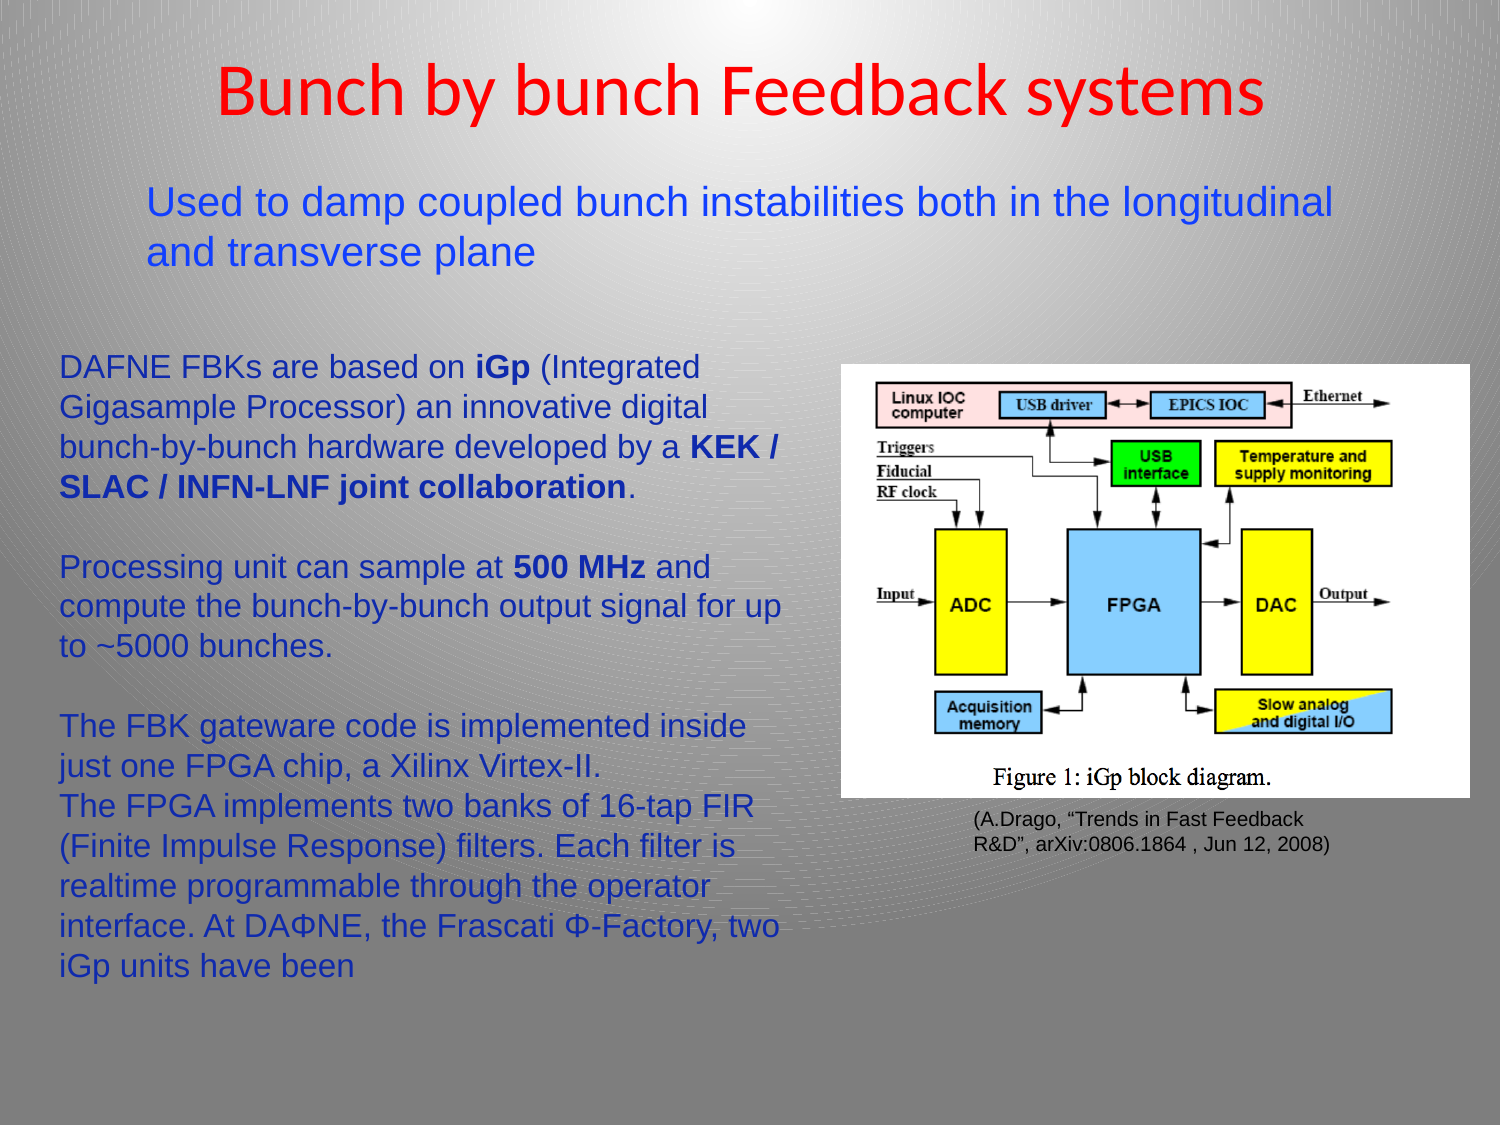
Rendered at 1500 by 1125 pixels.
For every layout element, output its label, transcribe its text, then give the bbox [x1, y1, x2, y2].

picture [841, 363, 1471, 799]
text_box Bunch by bunch Feedback systems [201, 33, 1299, 139]
text_box Used to damp coupled bunch instabilities both in the longitudinal and transverse plane [131, 167, 1369, 283]
text_box (A.Drago, “Trends in Fast Feedback R&D”, arXiv:0806.1864 , Jun 12, 2008) [958, 806, 1369, 888]
text_box DAFNE FBKs are based on iGp (Integrated Gigasample Processor) an innovative digital bunch-by-bunch hardware developed by a KEK / SLAC / INFN-LNF joint collaboration. Processing unit can sample at 500 MHz and compute the bunch-by-bunch output signal for up to ~5000 bunches. The FBK gateware code is implemented inside just one FPGA chip, a Xilinx Virtex-II. The FPGA implements two banks of 16-tap FIR (Finite Impulse Response) filters. Each filter is realtime programmable through the operator interface. At DAΦNE, the Frascati Φ-Factory, two iGp units have been [44, 337, 823, 1032]
